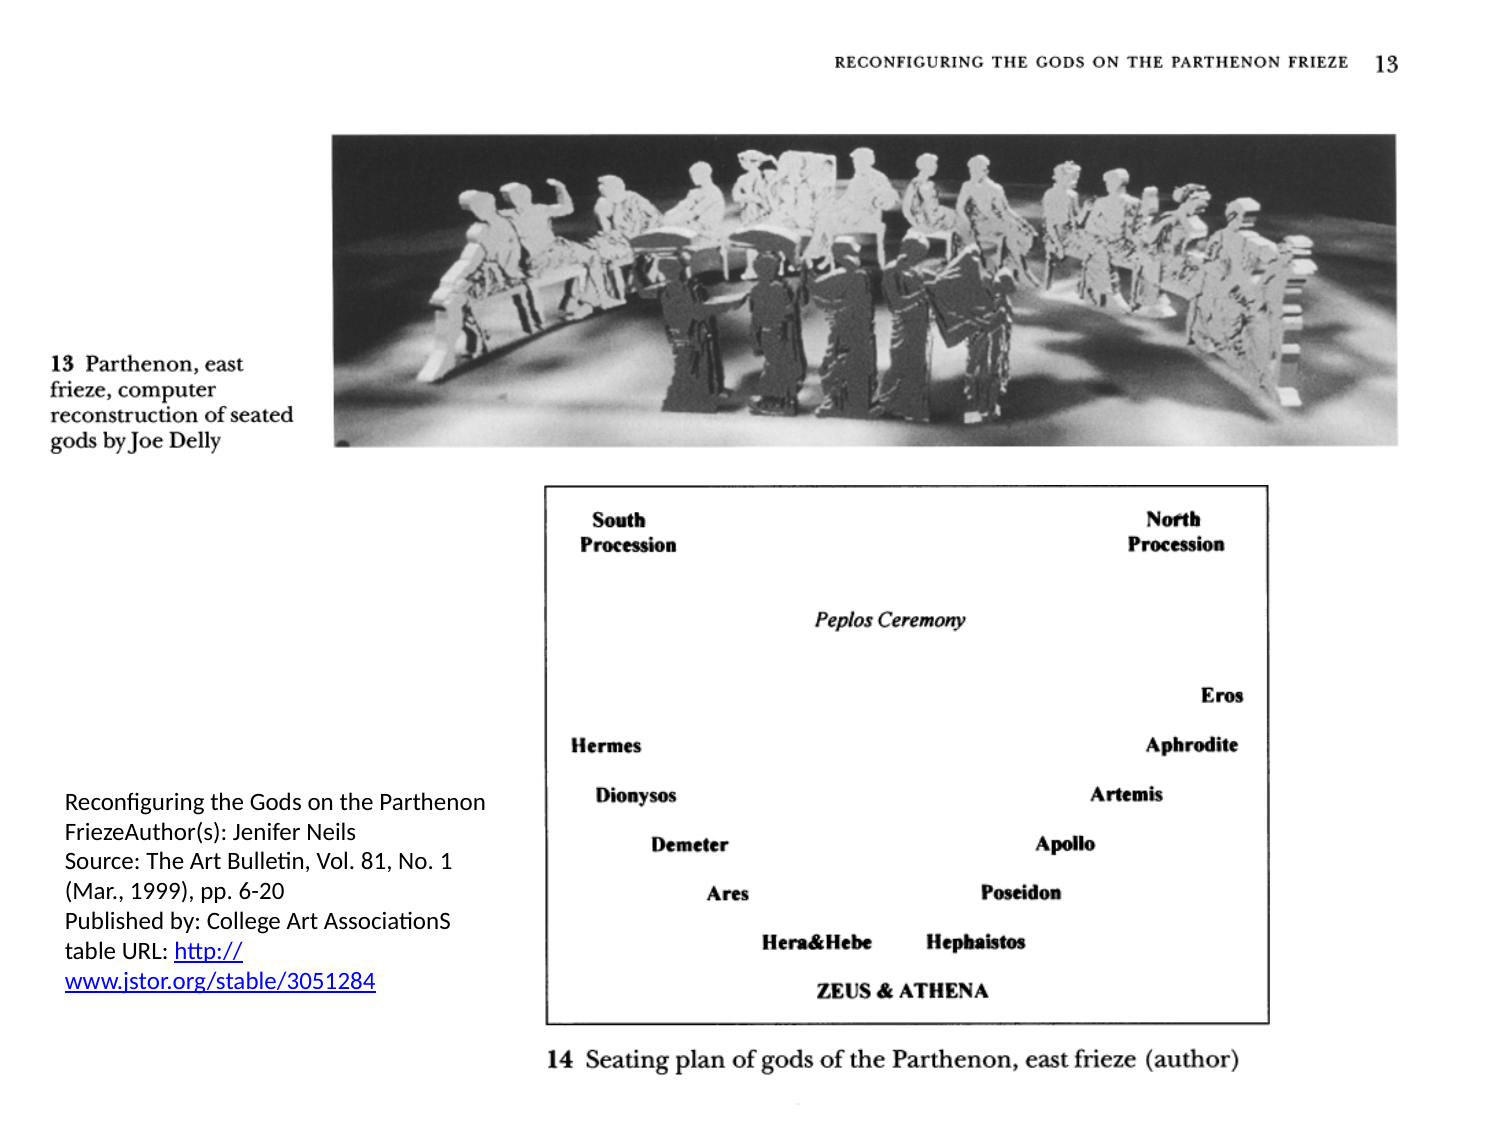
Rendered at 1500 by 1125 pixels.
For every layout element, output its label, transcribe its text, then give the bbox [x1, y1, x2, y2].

text_box Reconfiguring the Gods on the Parthenon FriezeAuthor(s): Jenifer Neils Source: The Art Bulletin, Vol. 81, No. 1 (Mar., 1999), pp. 6-20 Published by: College Art AssociationS table URL: http://www.jstor.org/stable/3051284 [49, 777, 419, 1047]
picture [23, 37, 1425, 1116]
